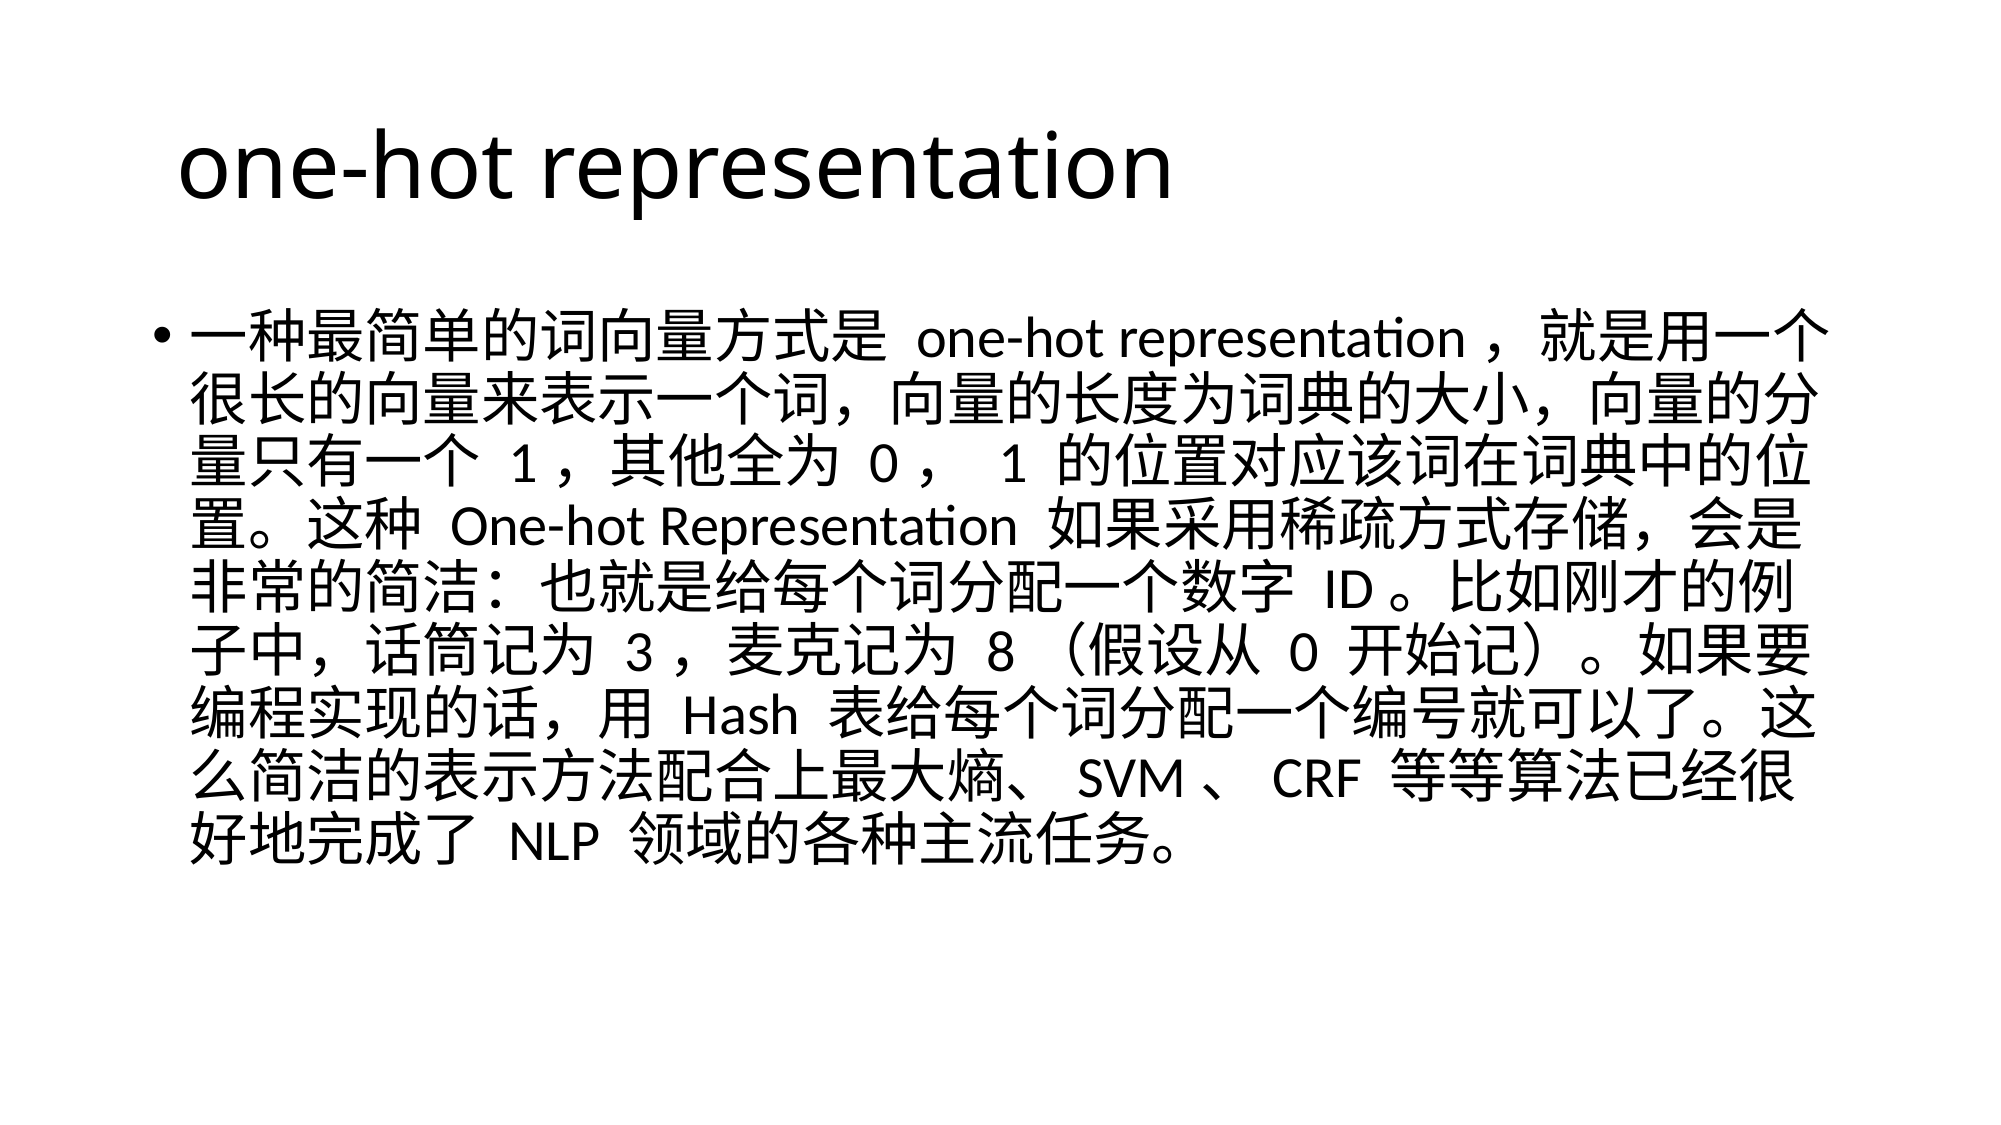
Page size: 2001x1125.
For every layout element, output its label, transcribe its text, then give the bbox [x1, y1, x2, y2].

title one-hot representation [137, 59, 1863, 278]
list 一种最简单的词向量方式是 one-hot representation，就是用一个很长的向量来表示一个词，向量的长度为词典的大小，向量的分量只有一个 1，其他全为 0， 1 的位置对应该词在词典中的位置。这种 One-hot Representation 如果采用稀疏方式存储，会是非常的简洁：也就是给每个词分配一个数字 ID。比如刚才的例子中，话筒记为 3，麦克记为 8（假设从 0 开始记）。如果要编程实现的话，用 Hash 表给每个词分配一个编号就可以了。这么简洁的表示方法配合上最大熵、SVM、CRF 等等算法已经很好地完成了 NLP 领域的各种主流任务。 [137, 299, 1863, 1014]
